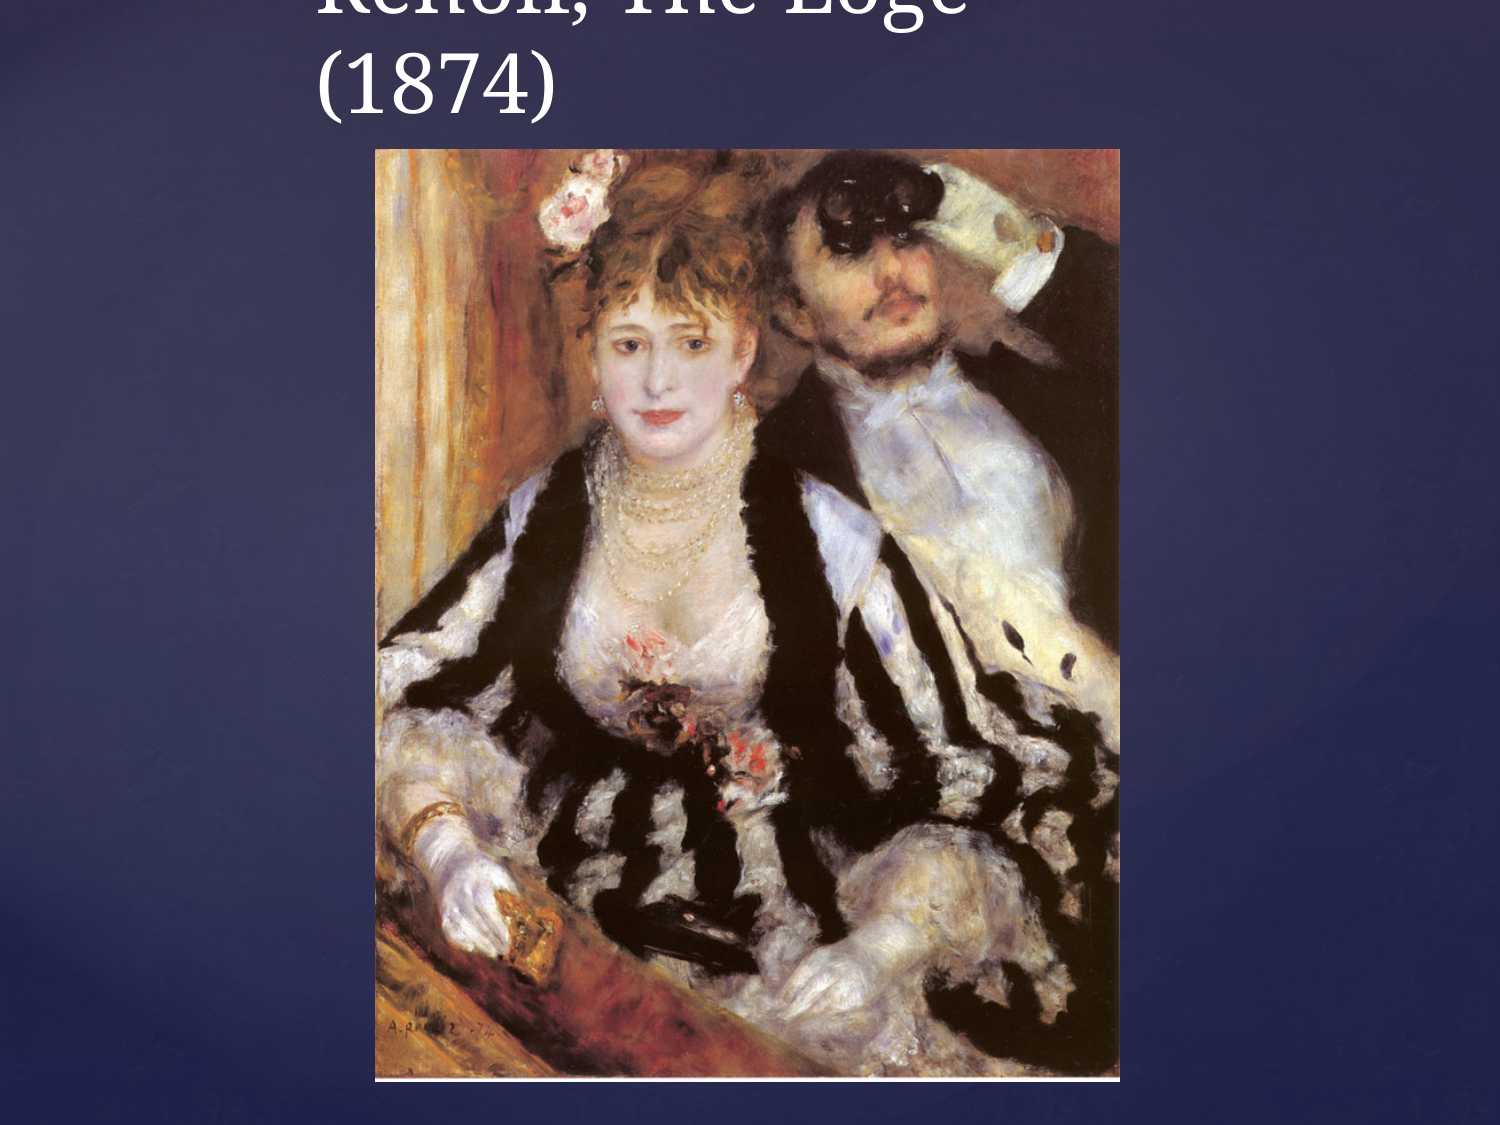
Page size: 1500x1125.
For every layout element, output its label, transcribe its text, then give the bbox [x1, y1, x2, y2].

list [374, 149, 1121, 1083]
title Renoir, The Loge (1874) [300, 37, 1250, 138]
